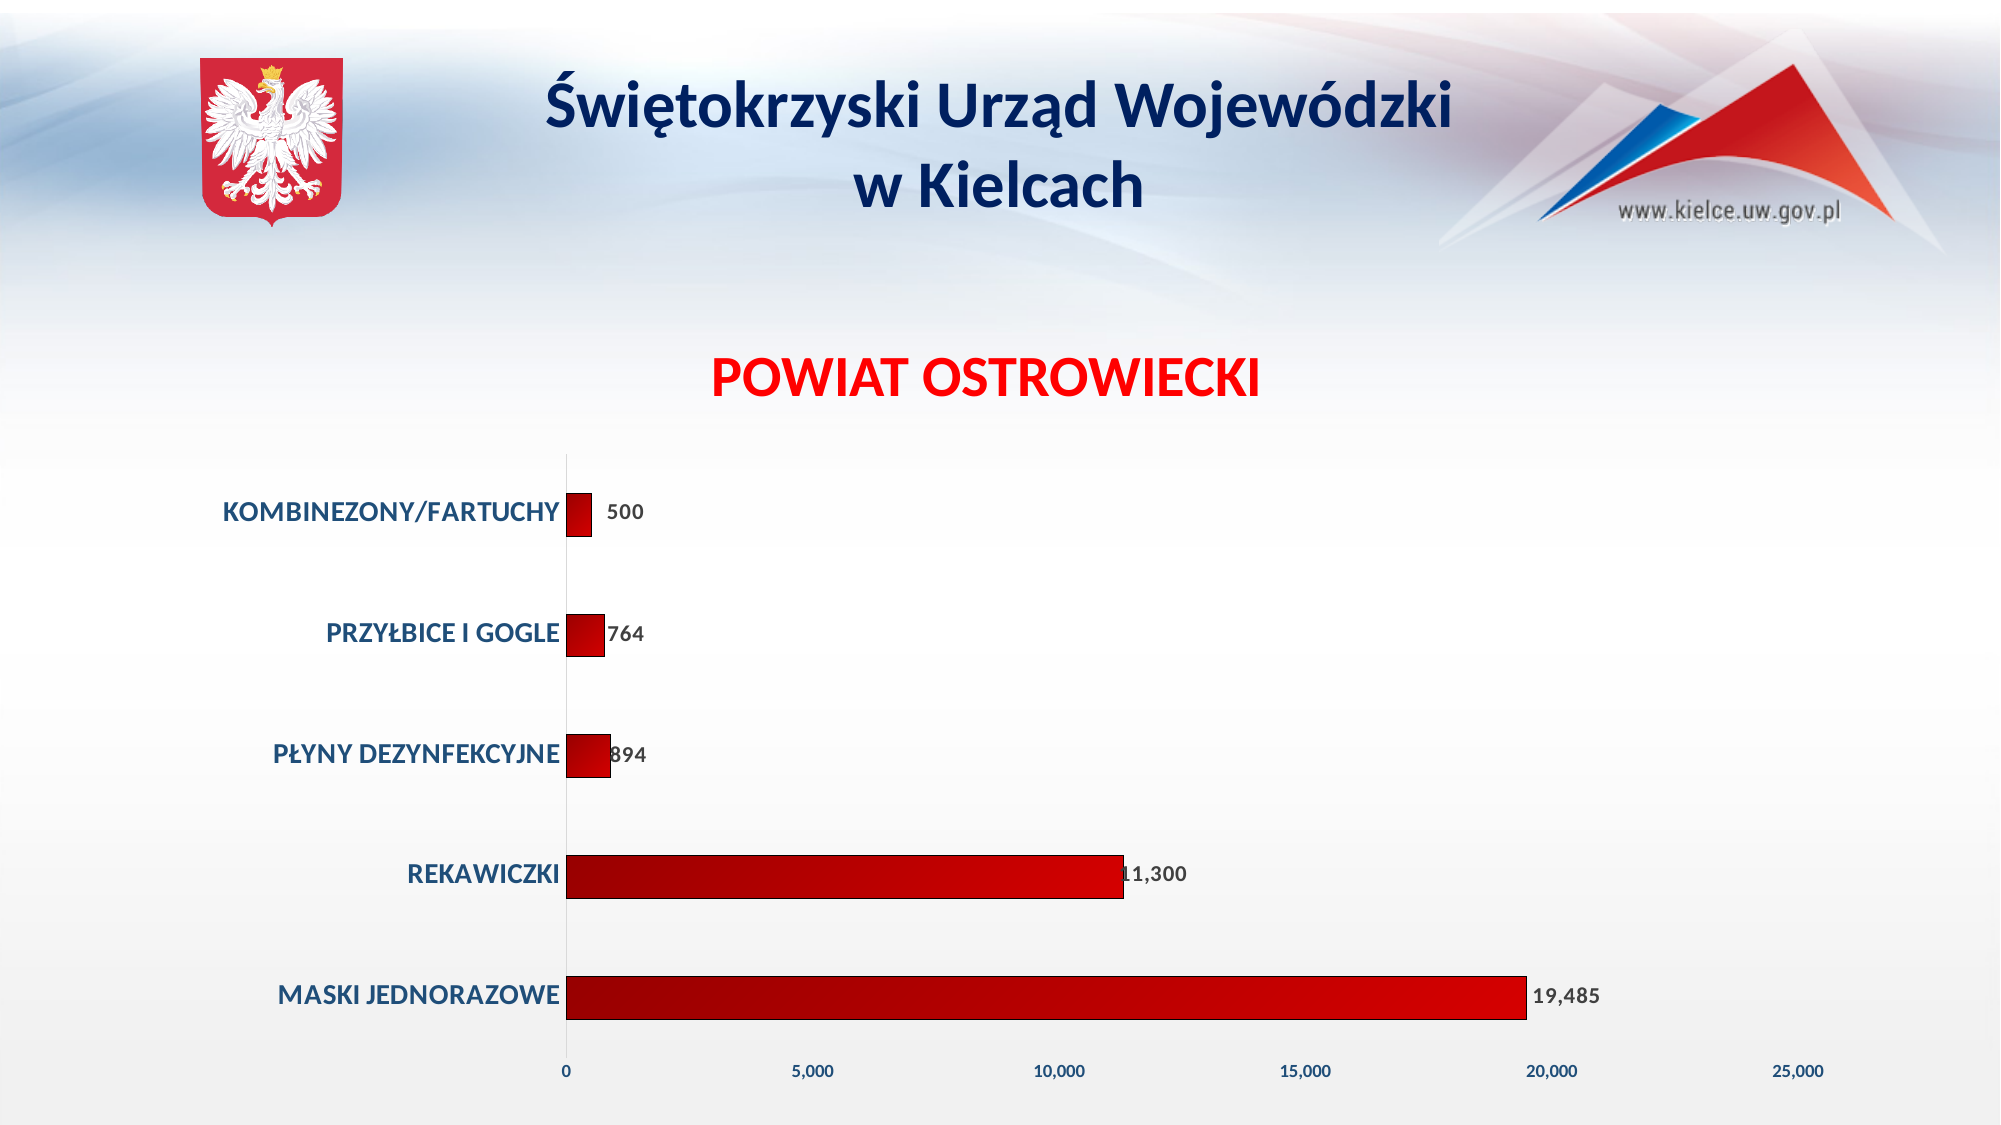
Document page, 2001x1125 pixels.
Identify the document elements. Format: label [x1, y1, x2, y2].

chart [158, 440, 1842, 1083]
picture [0, 13, 2000, 1125]
